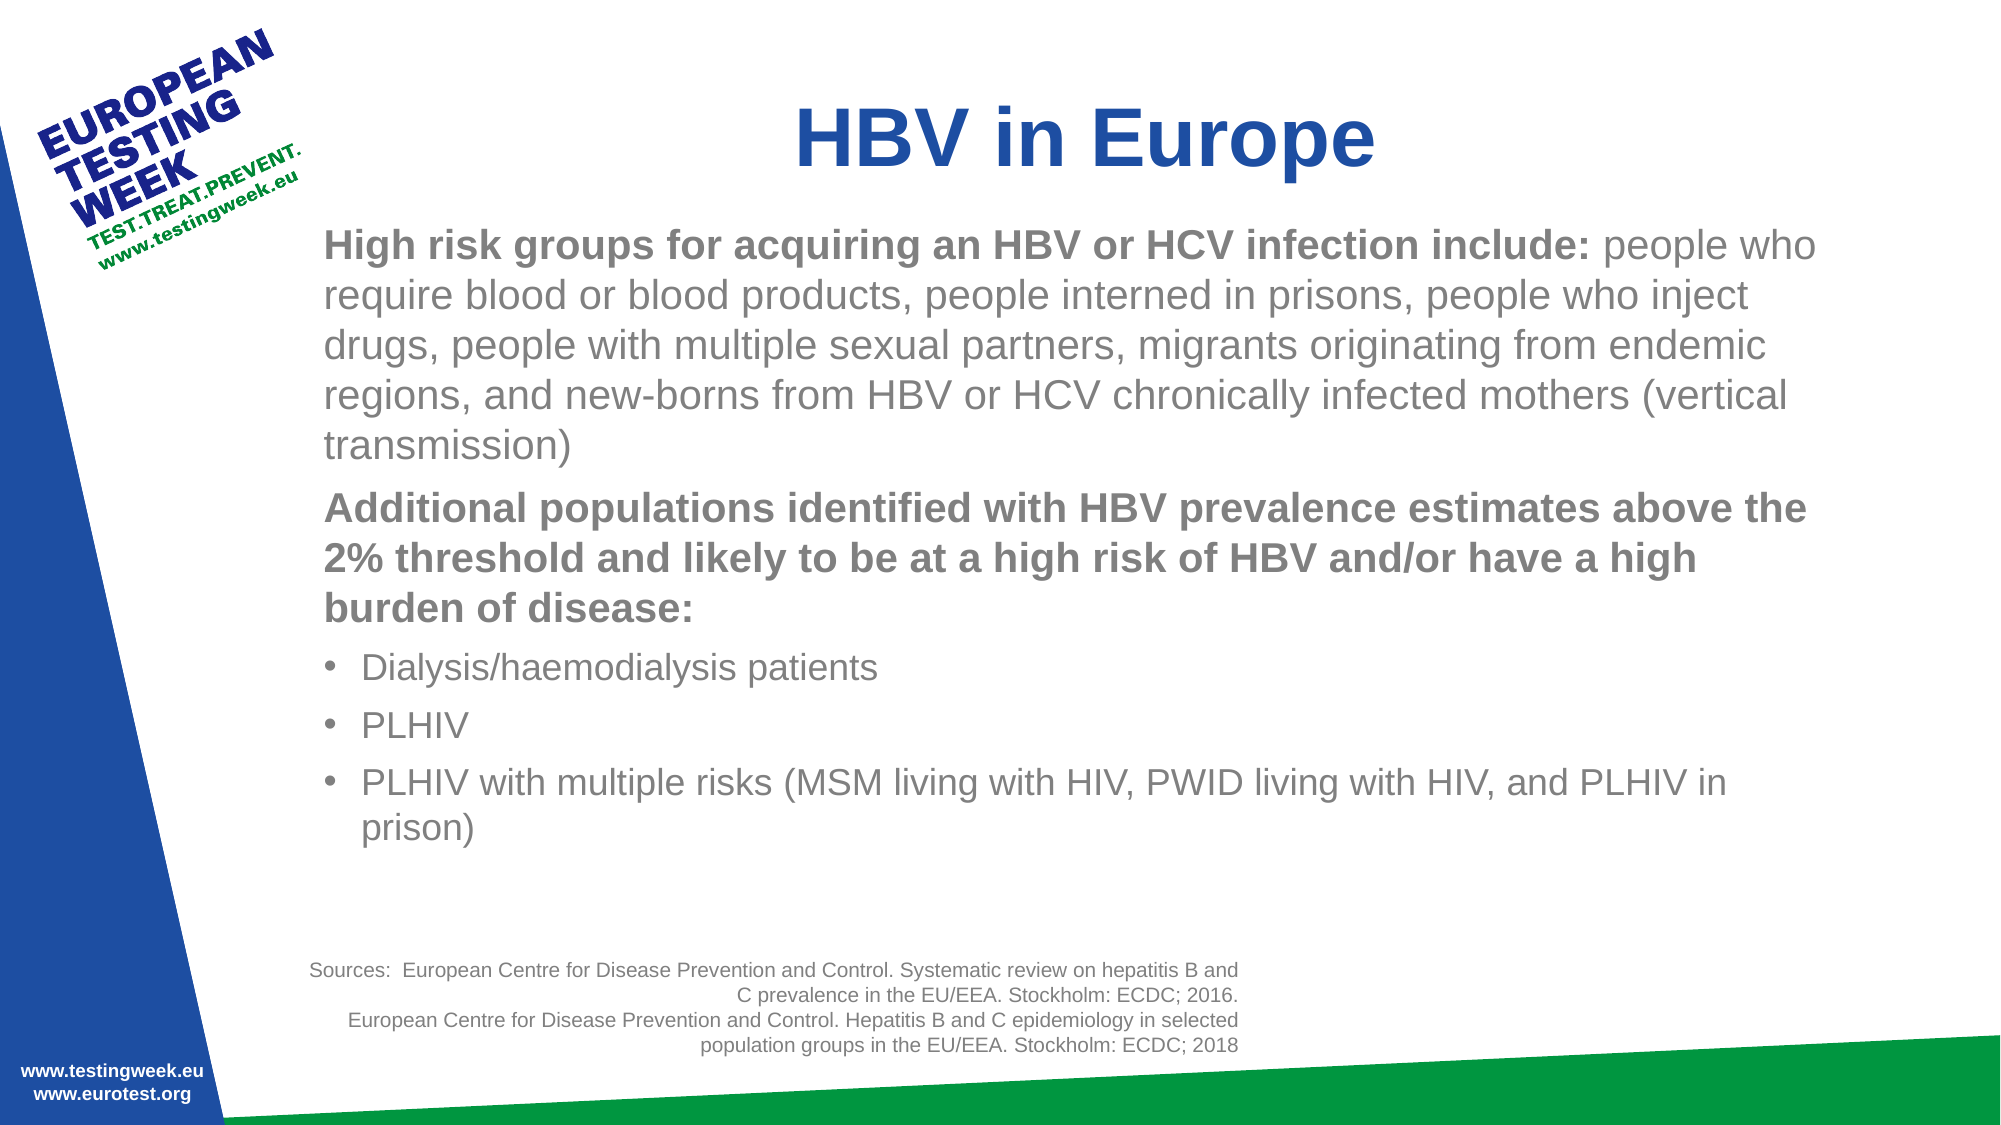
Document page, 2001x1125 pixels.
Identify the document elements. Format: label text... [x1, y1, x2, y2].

list High risk groups for acquiring an HBV or HCV infection include: people who require blood or blood products, people interned in prisons, people who inject drugs, people with multiple sexual partners, migrants originating from endemic regions, and new-borns from HBV or HCV chronically infected mothers (vertical transmission) Additional populations identified with HBV prevalence estimates above the 2% threshold and likely to be at a high risk of HBV and/or have a high burden of disease: Dialysis/haemodialysis patients PLHIV PLHIV with multiple risks (MSM living with HIV, PWID living with HIV, and PLHIV in prison) [308, 210, 1863, 986]
title HBV in Europe [308, 59, 1863, 210]
text_box Sources: European Centre for Disease Prevention and Control. Systematic review on hepatitis B and C prevalence in the EU/EEA. Stockholm: ECDC; 2016. European Centre for Disease Prevention and Control. Hepatitis B and C epidemiology in selected population groups in the EU/EEA. Stockholm: ECDC; 2018 [293, 948, 1254, 1064]
picture [37, 28, 301, 270]
